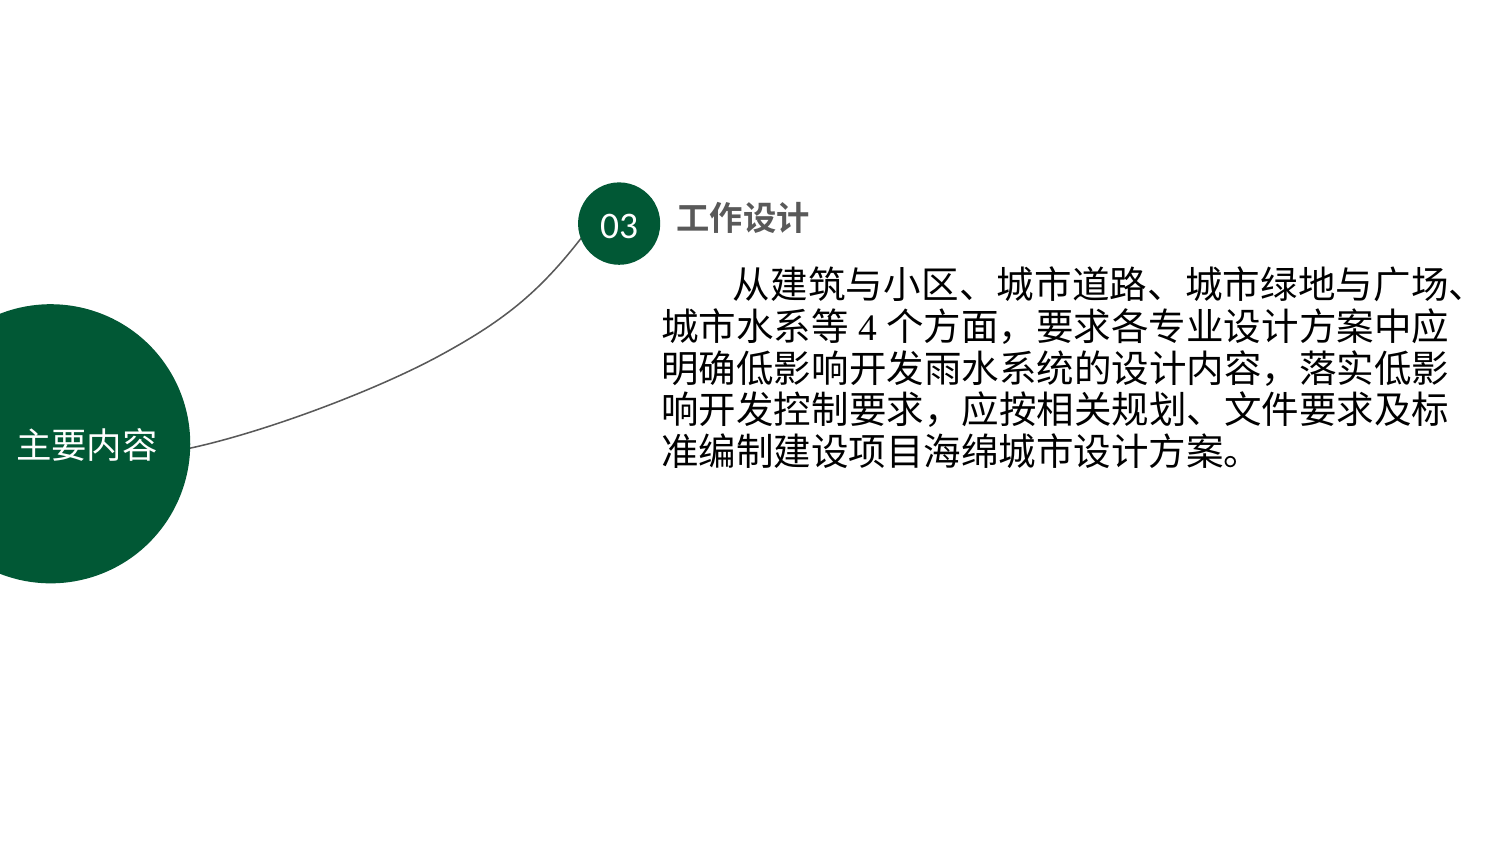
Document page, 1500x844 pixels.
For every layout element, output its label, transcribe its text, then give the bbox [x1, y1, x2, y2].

text_box 03 [578, 182, 661, 265]
text_box 工作设计 [661, 189, 825, 245]
text_box [191, 234, 581, 448]
text_box 从建筑与小区、城市道路、城市绿地与广场、城市水系等4个方面，要求各专业设计方案中应明确低影响开发雨水系统的设计内容，落实低影响开发控制要求，应按相关规划、文件要求及标准编制建设项目海绵城市设计方案。 [646, 257, 1464, 481]
text_box 主要内容 [0, 304, 191, 584]
